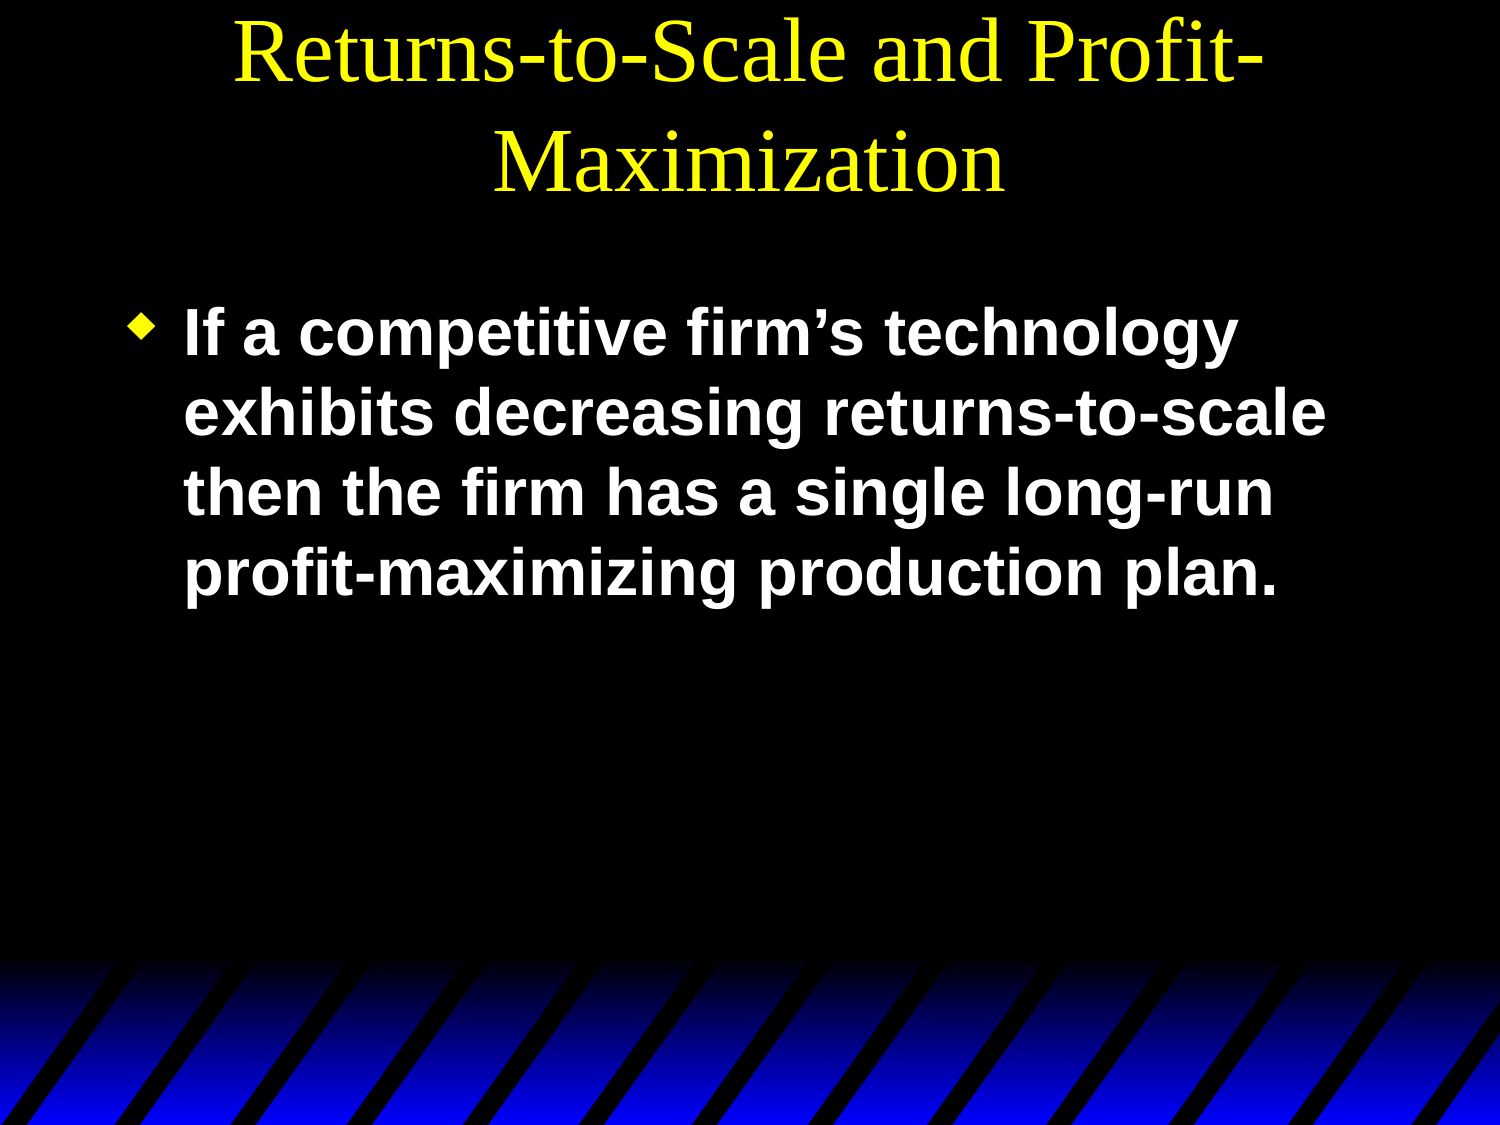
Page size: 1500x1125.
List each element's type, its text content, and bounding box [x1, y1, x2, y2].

list If a competitive firm’s technology exhibits decreasing returns-to-scale then the firm has a single long-run profit-maximizing production plan. [112, 281, 1388, 963]
title Returns-to-Scale and Profit-Maximization [0, 0, 1500, 201]
